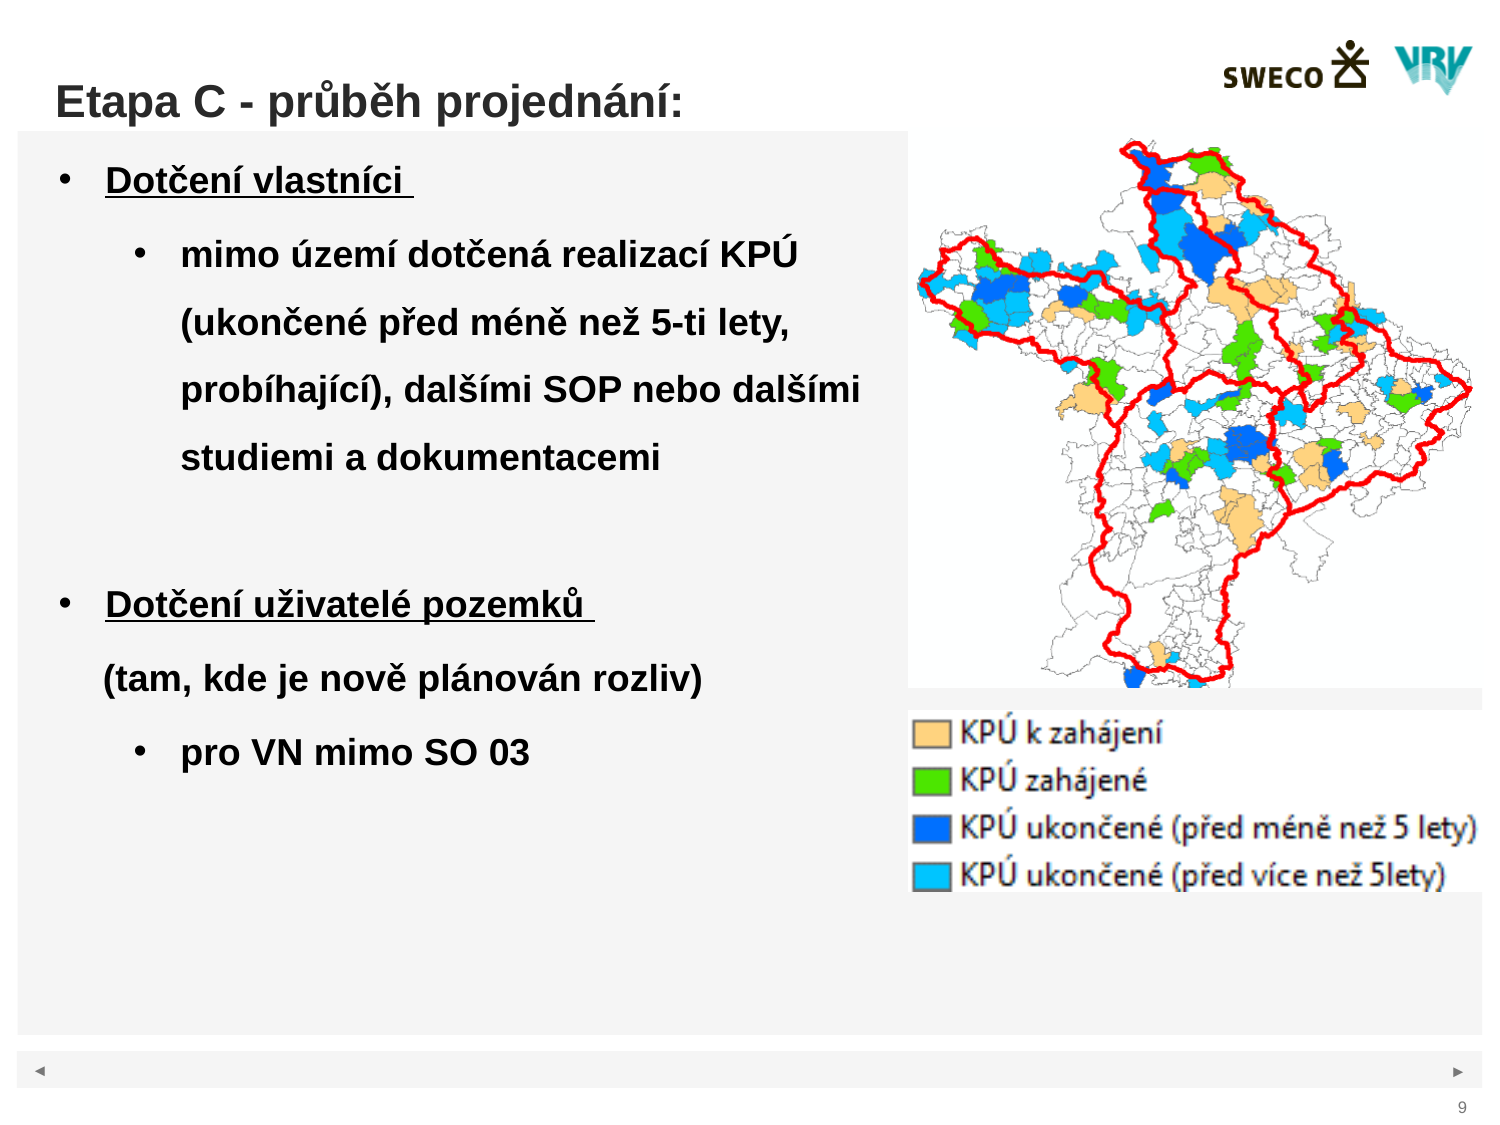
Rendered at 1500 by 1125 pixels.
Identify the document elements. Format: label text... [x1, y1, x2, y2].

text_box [1210, 21, 1478, 102]
picture [908, 127, 1484, 689]
picture [908, 709, 1484, 892]
text_box Etapa C - průběh projednání: [55, 71, 1211, 126]
text_box Dotčení vlastníci mimo území dotčená realizací KPÚ (ukončené před méně než 5-ti lety, probíhající), dalšími SOP nebo dalšími studiemi a dokumentacemi Dotčení uživatelé pozemků (tam, kde je nově plánován rozliv) pro VN mimo SO 03 [43, 126, 963, 780]
slide_number 9 [1396, 1087, 1483, 1125]
